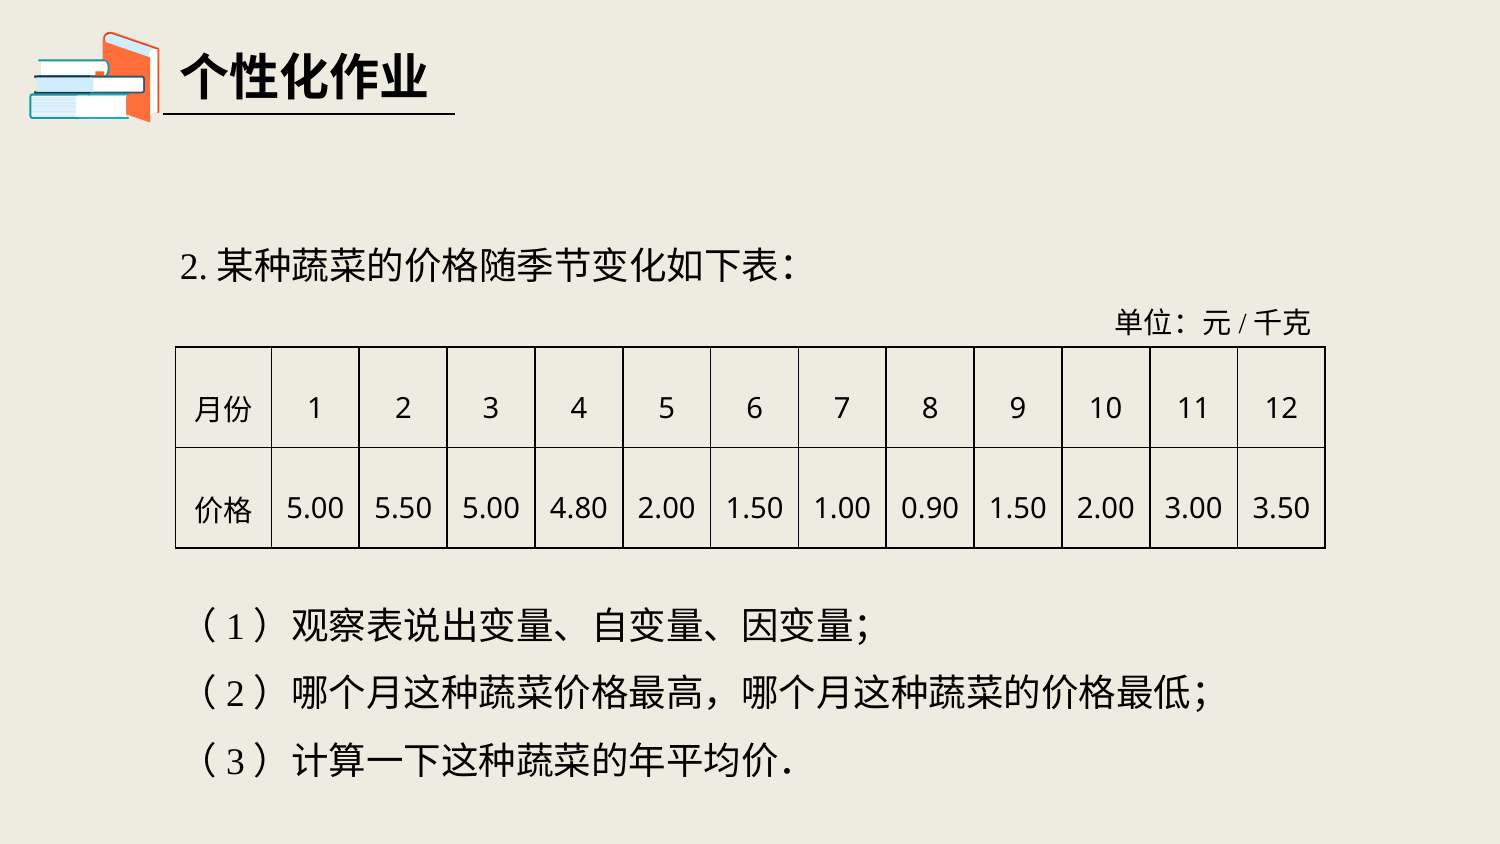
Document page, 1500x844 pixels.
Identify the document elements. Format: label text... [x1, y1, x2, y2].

text_box 个性化作业 [164, 38, 503, 113]
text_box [29, 31, 160, 123]
text_box 2.某种蔬菜的价格随季节变化如下表： 单位：元/千克 （1）观察表说出变量、自变量、因变量； （2）哪个月这种蔬菜价格最高，哪个月这种蔬菜的价格最低； （3）计算一下这种蔬菜的年平均价． [164, 212, 1328, 790]
